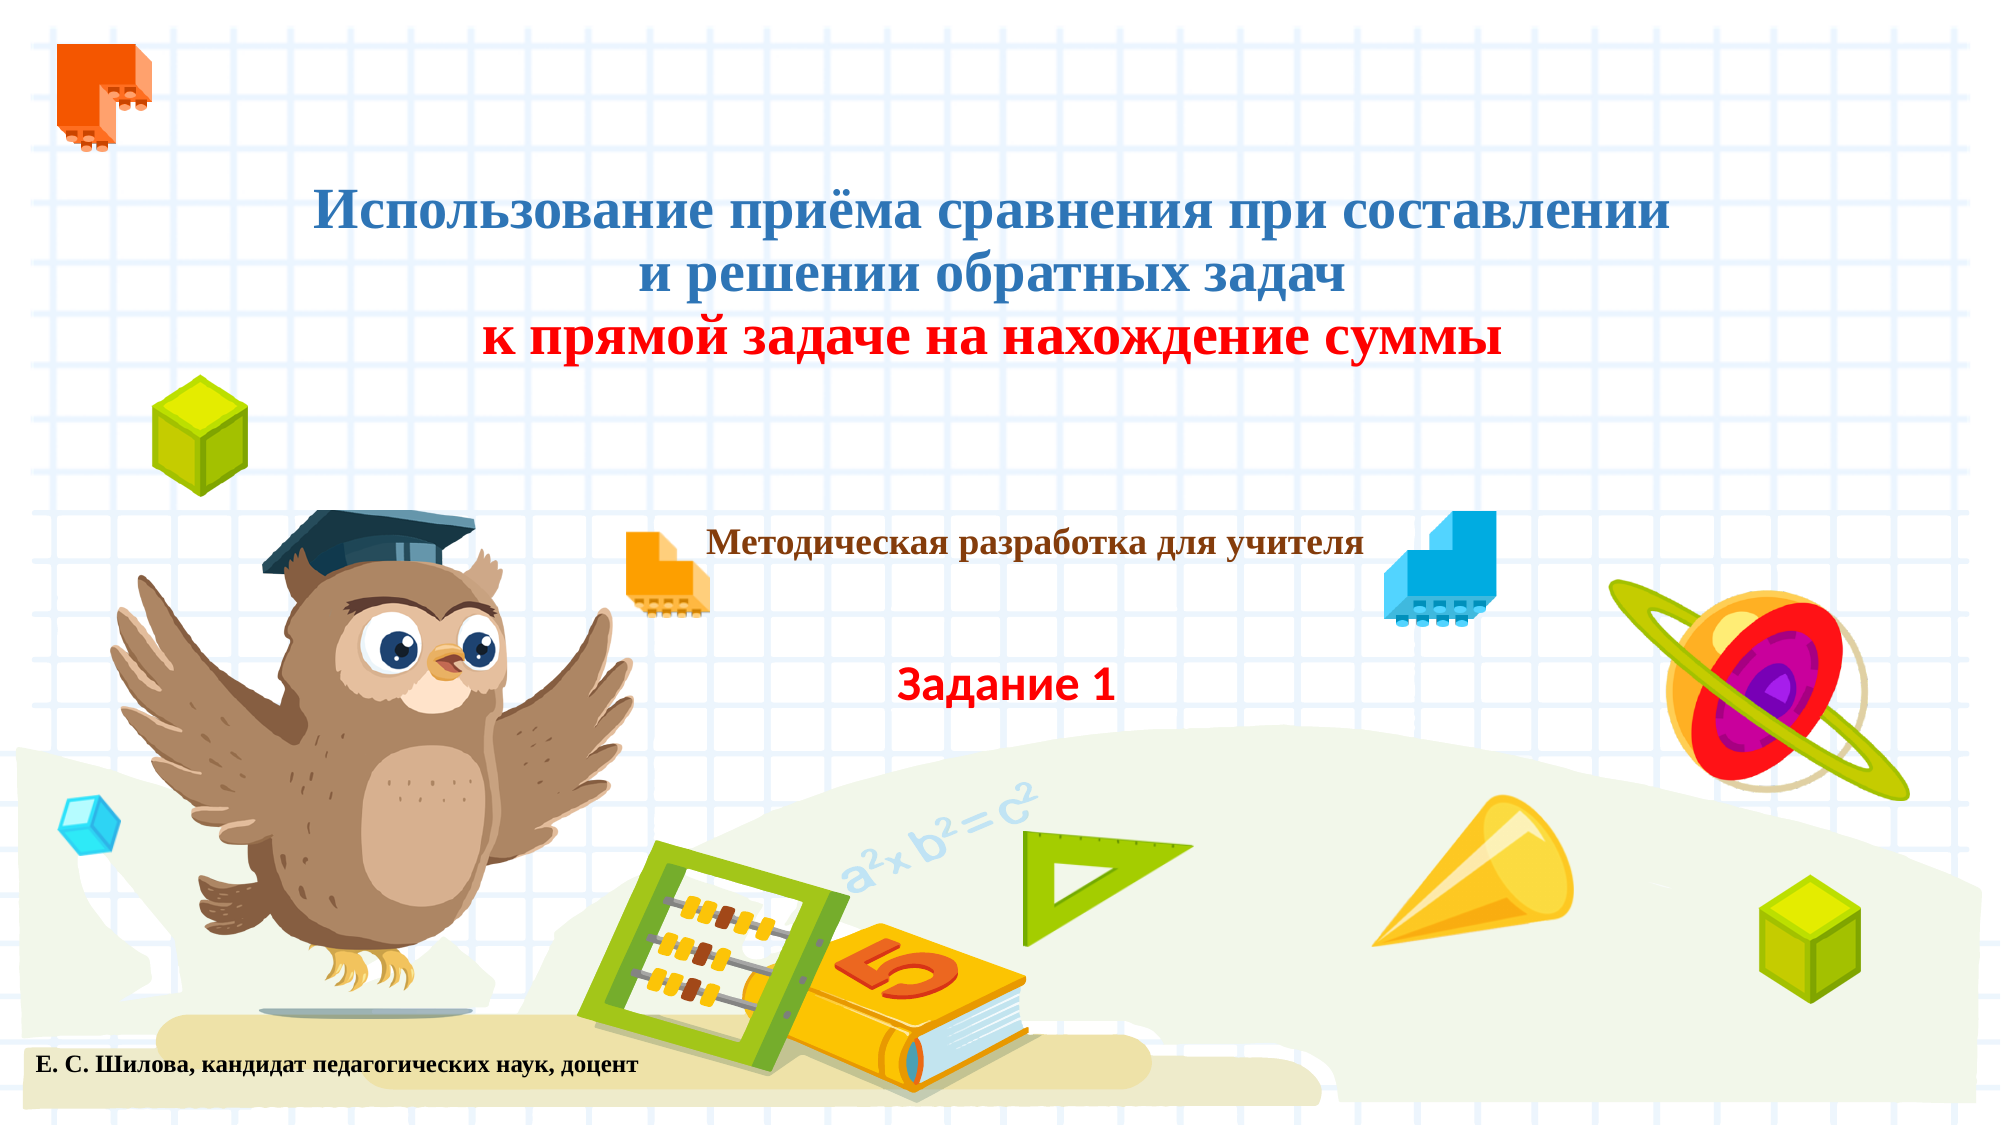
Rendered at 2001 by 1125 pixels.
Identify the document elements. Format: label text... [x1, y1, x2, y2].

text_box Е. С. Шилова, кандидат педагогических наук, доцент [20, 1043, 562, 1108]
picture [1758, 874, 1861, 1004]
subtitle Методическая разработка для учителя [562, 510, 1509, 1125]
text_box Задание 1 [568, 583, 1434, 718]
picture [4, 0, 1998, 1019]
picture [1509, 795, 1573, 946]
picture [1608, 579, 1910, 801]
